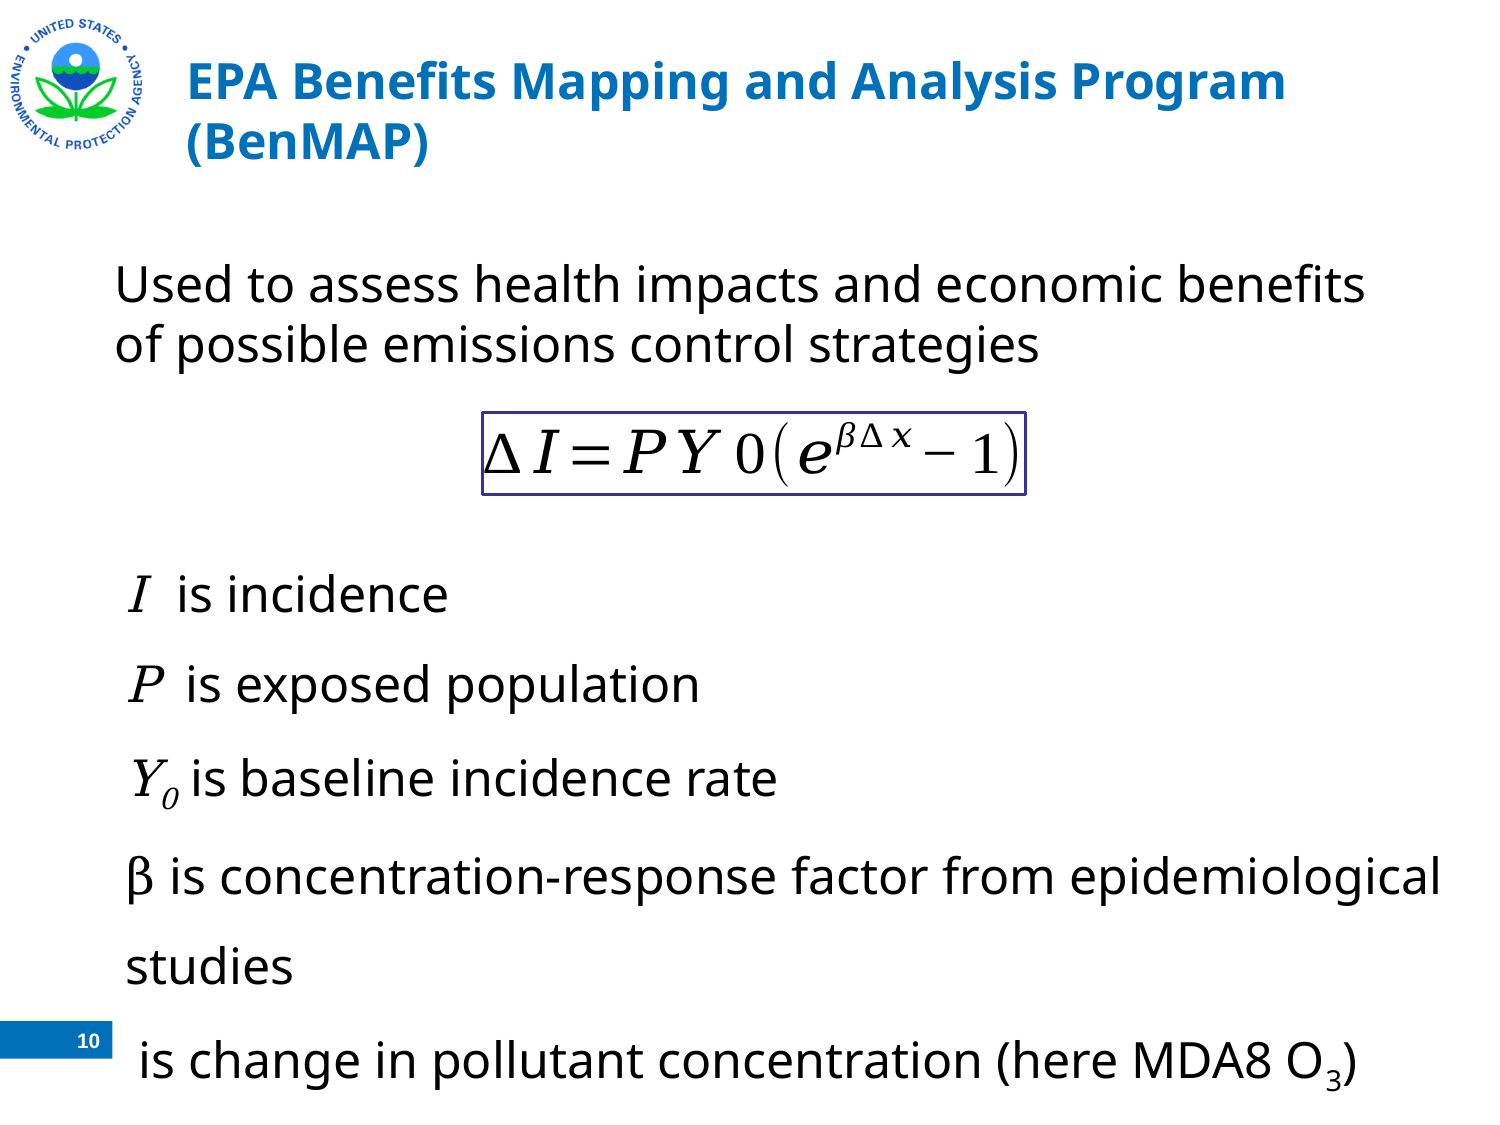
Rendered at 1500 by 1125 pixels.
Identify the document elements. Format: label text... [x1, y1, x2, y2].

title EPA Benefits Mapping and Analysis Program (BenMAP) [162, 15, 1467, 204]
picture [9, 9, 144, 156]
list Used to assess health impacts and economic benefits of possible emissions control strategies [99, 244, 1414, 629]
slide_number 10 [0, 1020, 101, 1059]
